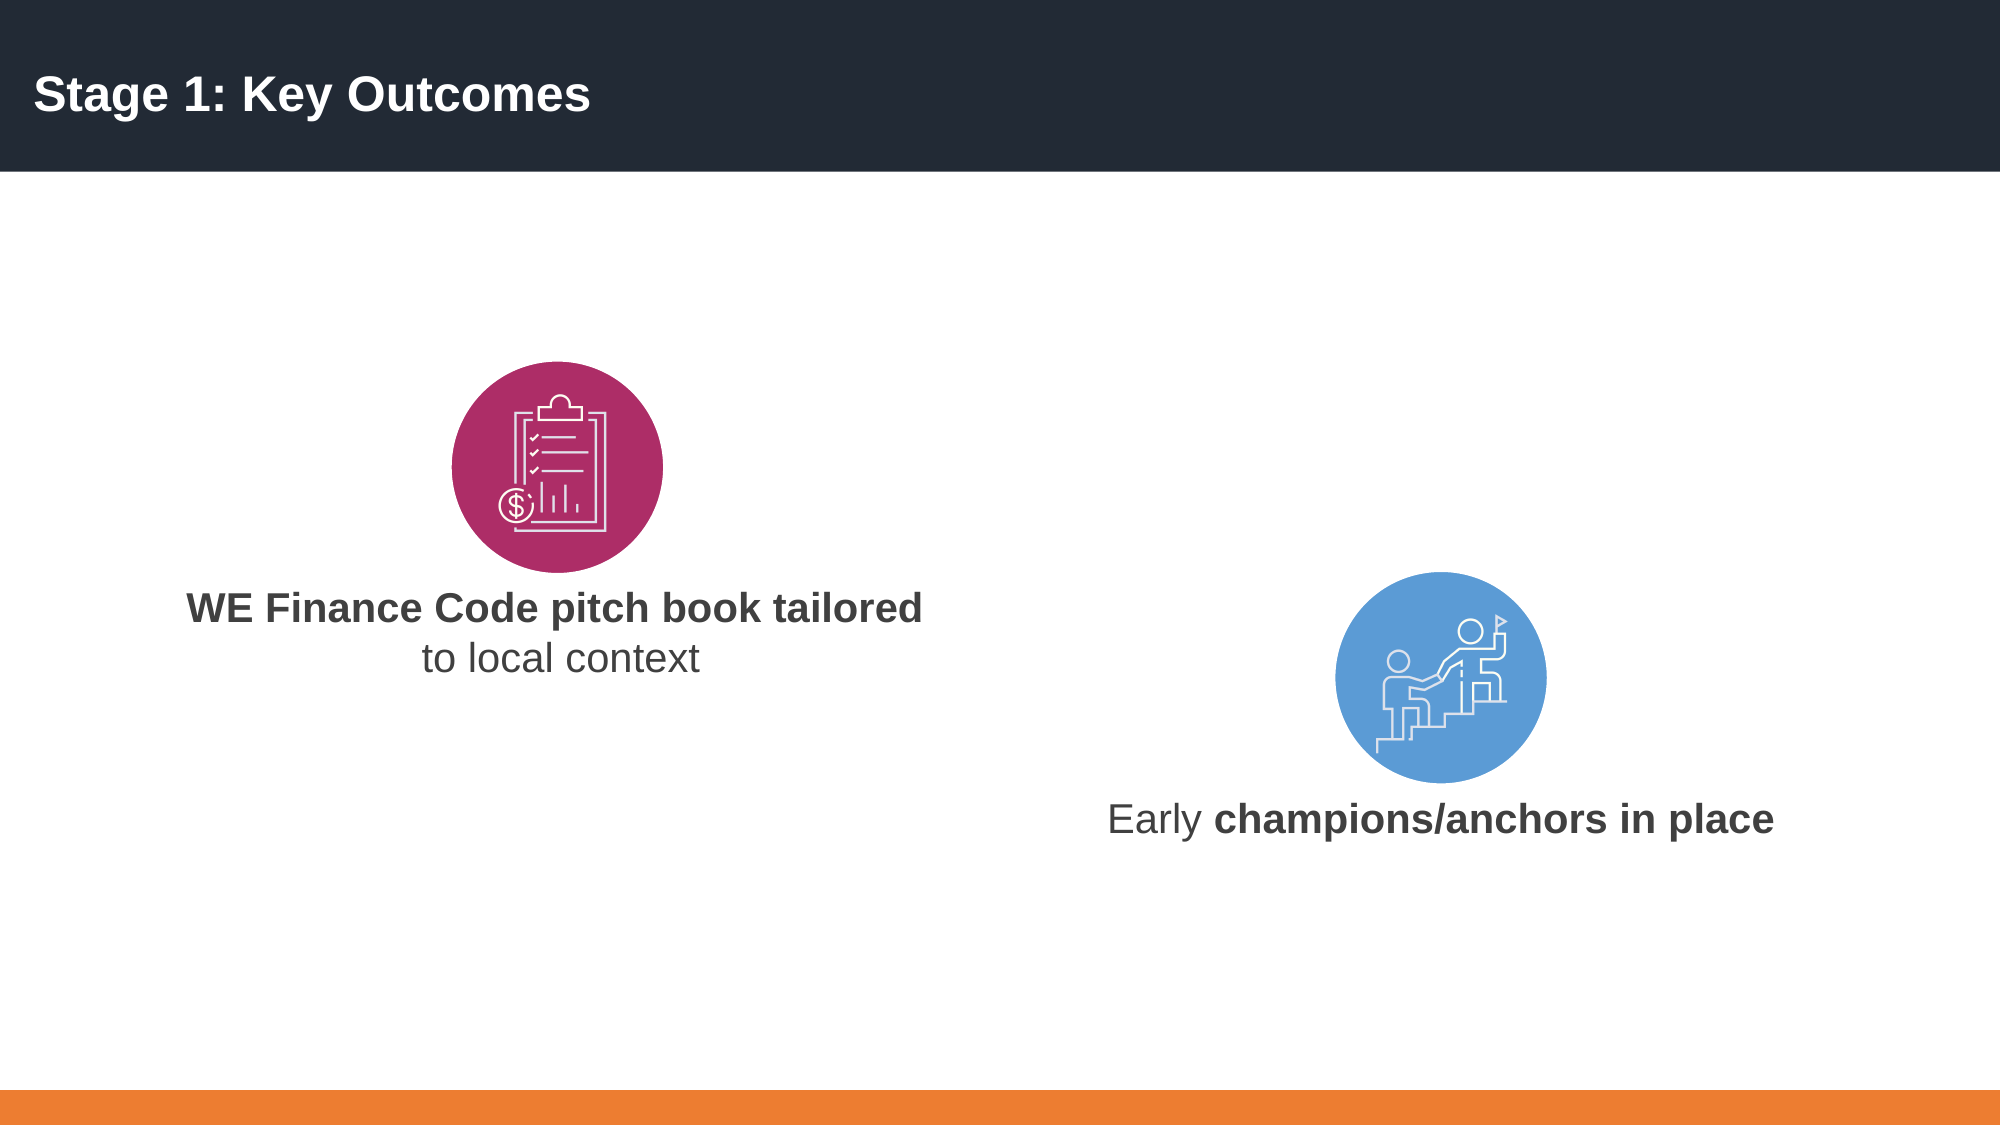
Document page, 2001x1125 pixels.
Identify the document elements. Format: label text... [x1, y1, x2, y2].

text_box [448, 358, 667, 577]
text_box Early champions/anchors in place [1018, 784, 1865, 849]
title Stage 1: Key Outcomes [0, 0, 1971, 172]
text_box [1332, 568, 1550, 787]
text_box WE Finance Code pitch book tailored to local context [142, 573, 979, 689]
